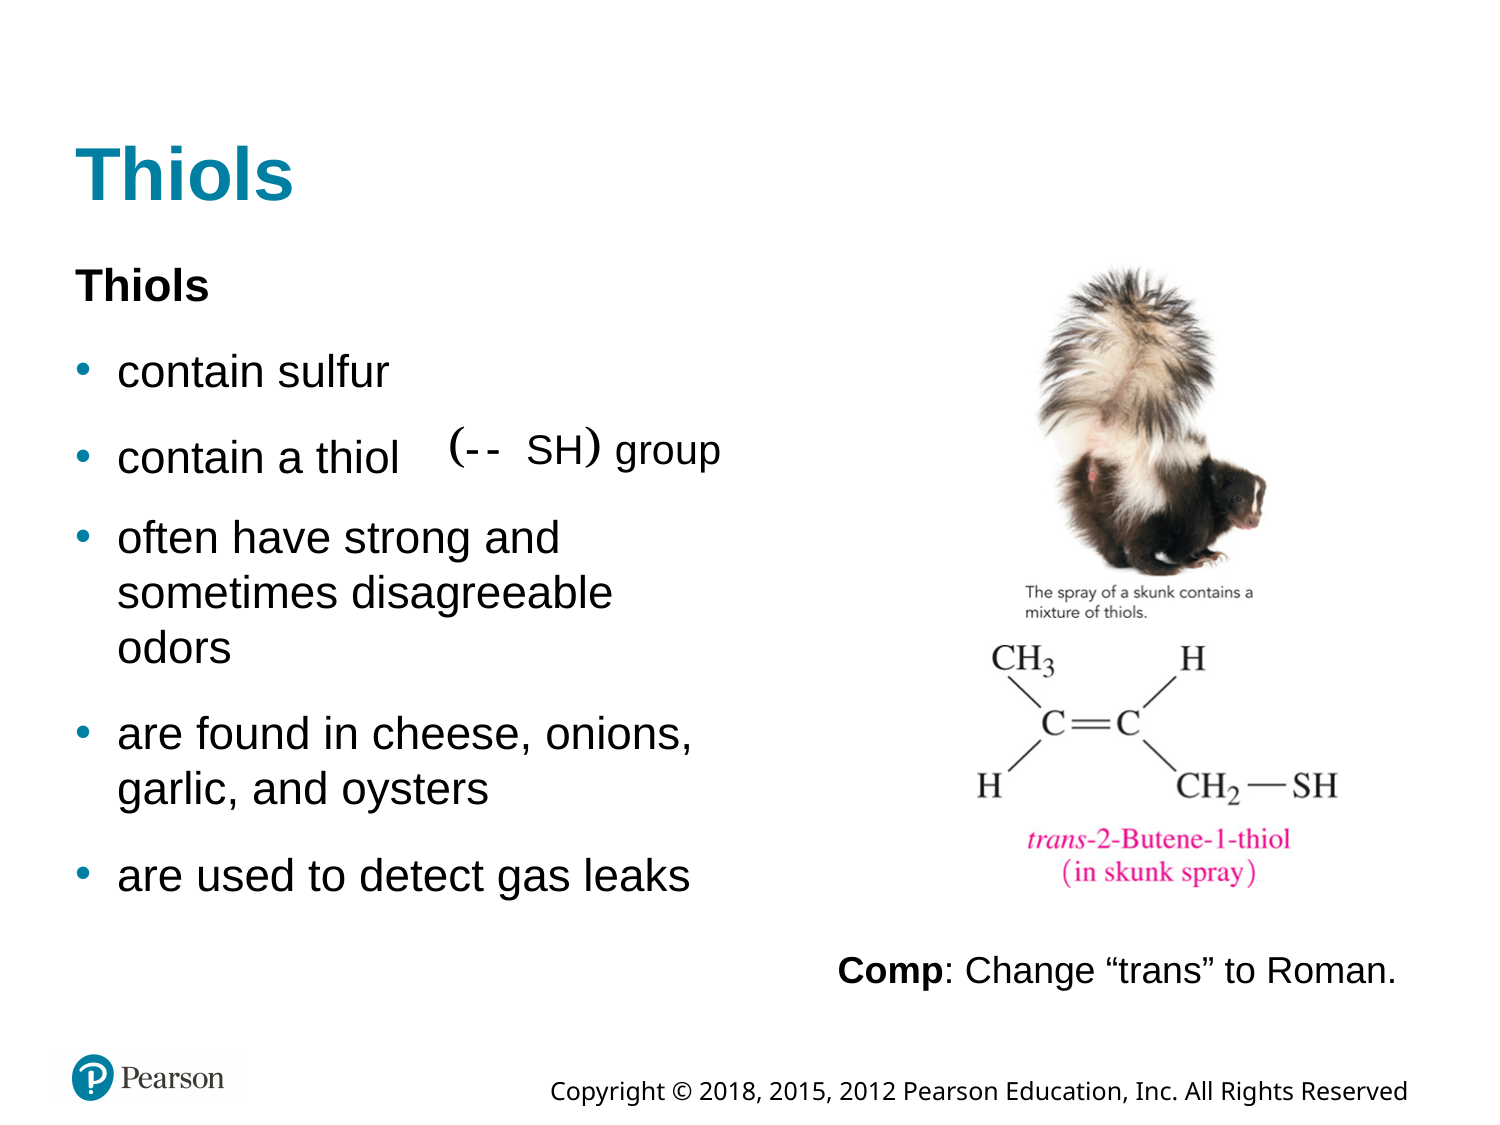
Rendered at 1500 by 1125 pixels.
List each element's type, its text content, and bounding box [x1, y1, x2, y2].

list Comp: Change “trans” to Roman. [837, 946, 1425, 1004]
list often have strong and sometimes disagreeable odors are found in cheese, onions, garlic, and oysters are used to detect gas leaks [75, 507, 741, 922]
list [977, 645, 1338, 888]
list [1025, 260, 1290, 618]
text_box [446, 424, 725, 484]
picture [51, 1053, 245, 1102]
title Thiols [75, 35, 1425, 216]
list Thiols contain sulfur contain a thiol [75, 255, 439, 497]
